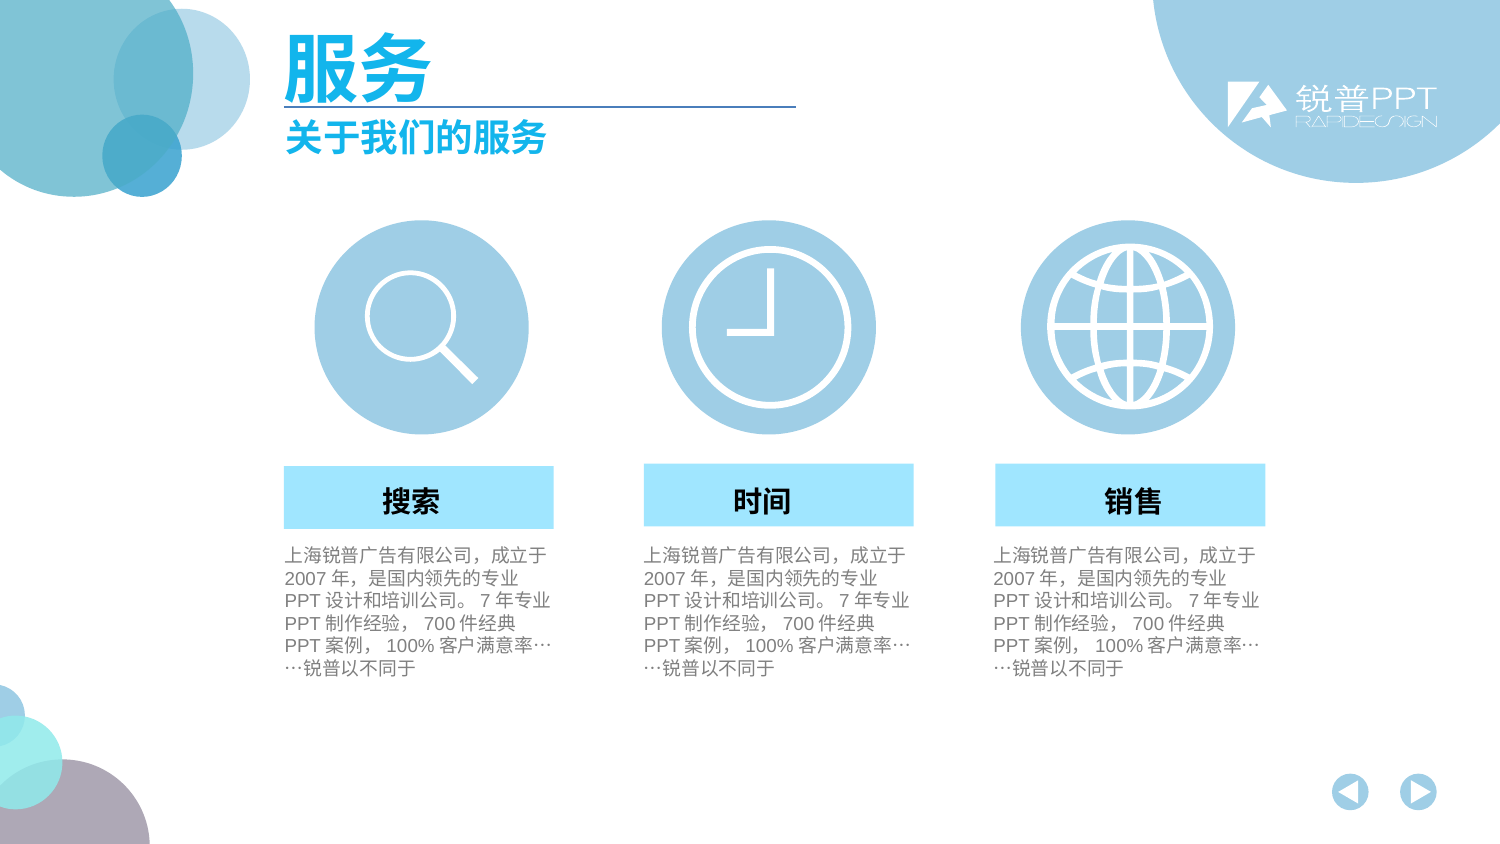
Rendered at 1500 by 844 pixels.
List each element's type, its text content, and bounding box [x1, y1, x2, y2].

text_box 时间 [718, 475, 820, 526]
text_box [993, 461, 1268, 529]
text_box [1020, 220, 1236, 435]
text_box 服务 [269, 14, 758, 119]
text_box 搜索 [368, 475, 534, 526]
text_box [642, 461, 916, 529]
text_box [282, 464, 556, 531]
text_box 销售 [1090, 475, 1204, 526]
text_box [661, 220, 877, 435]
text_box 关于我们的服务 [271, 106, 758, 167]
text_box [314, 220, 529, 435]
text_box 上海锐普广告有限公司，成立于2007年，是国内领先的专业PPT设计和培训公司。7年专业PPT制作经验，700件经典PPT案例，100%客户满意率……锐普以不同于 [284, 543, 554, 679]
text_box 上海锐普广告有限公司，成立于2007年，是国内领先的专业PPT设计和培训公司。7年专业PPT制作经验，700件经典PPT案例，100%客户满意率……锐普以不同于 [993, 543, 1266, 679]
text_box 上海锐普广告有限公司，成立于2007年，是国内领先的专业PPT设计和培训公司。7年专业PPT制作经验，700件经典PPT案例，100%客户满意率……锐普以不同于 [643, 543, 914, 679]
